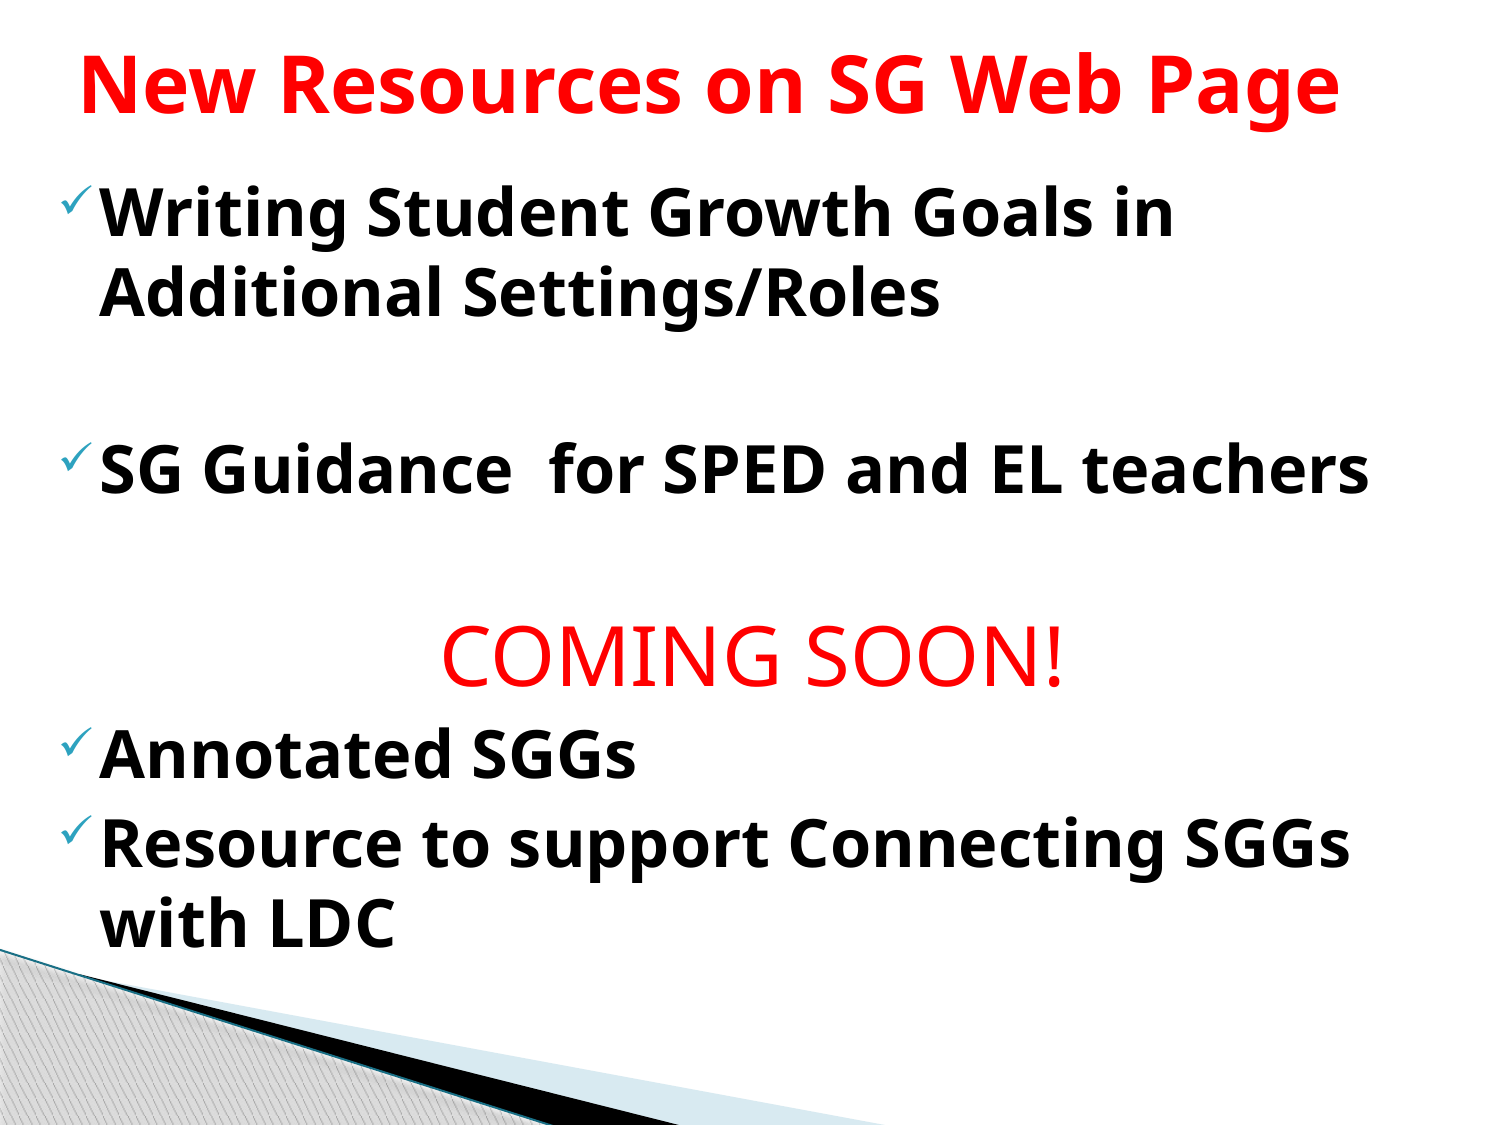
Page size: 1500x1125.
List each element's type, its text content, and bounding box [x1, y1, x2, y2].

list Writing Student Growth Goals in Additional Settings/Roles SG Guidance for SPED and EL teachers COMING SOON! Annotated SGGs Resource to support Connecting SGGs with LDC [24, 162, 1463, 1011]
title New Resources on SG Web Page [62, 24, 1413, 138]
